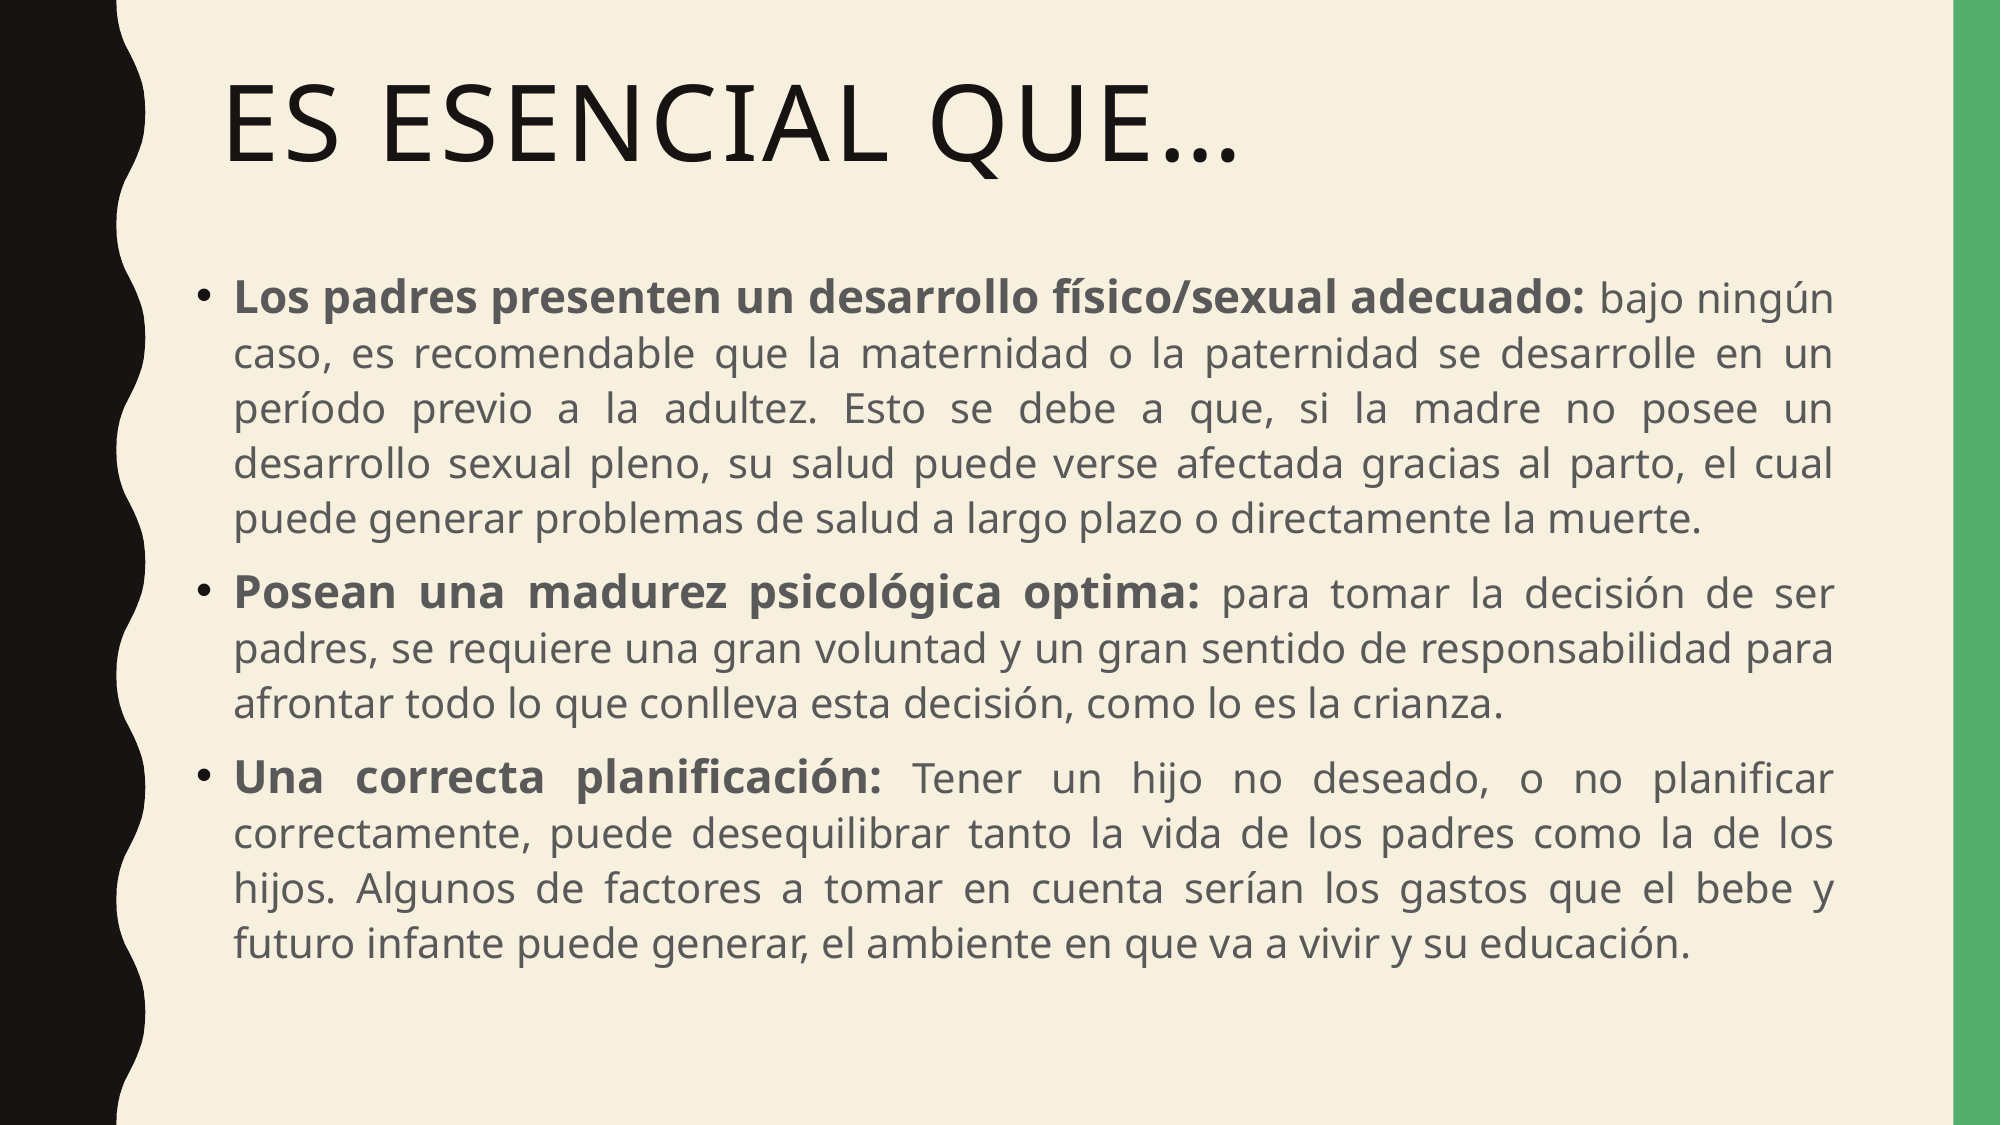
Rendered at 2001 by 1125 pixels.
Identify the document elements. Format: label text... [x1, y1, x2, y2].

title Es esencial que… [205, 62, 1875, 308]
list Los padres presenten un desarrollo físico/sexual adecuado: bajo ningún caso, es recomendable que la maternidad o la paternidad se desarrolle en un período previo a la adultez. Esto se debe a que, si la madre no posee un desarrollo sexual pleno, su salud puede verse afectada gracias al parto, el cual puede generar problemas de salud a largo plazo o directamente la muerte. Posean una madurez psicológica optima: para tomar la decisión de ser padres, se requiere una gran voluntad y un gran sentido de responsabilidad para afrontar todo lo que conlleva esta decisión, como lo es la crianza. Una correcta planificación: Tener un hijo no deseado, o no planificar correctamente, puede desequilibrar tanto la vida de los padres como la de los hijos. Algunos de factores a tomar en cuenta serían los gastos que el bebe y futuro infante puede generar, el ambiente en que va a vivir y su educación. [181, 254, 1851, 1013]
